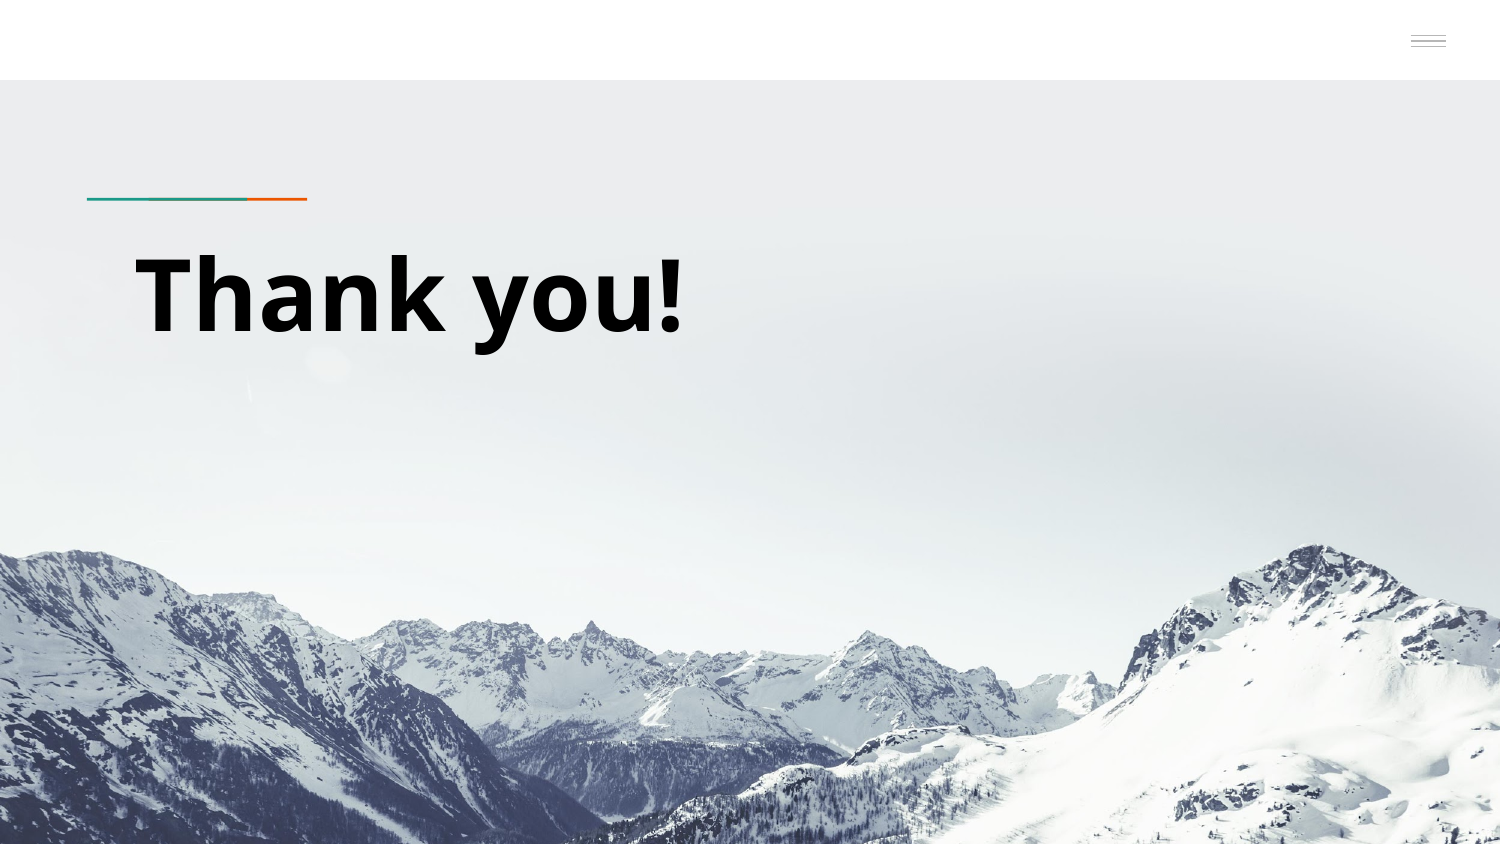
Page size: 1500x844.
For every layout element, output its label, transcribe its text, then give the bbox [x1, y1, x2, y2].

title Thank you! [119, 216, 1381, 490]
picture [0, 80, 1500, 844]
